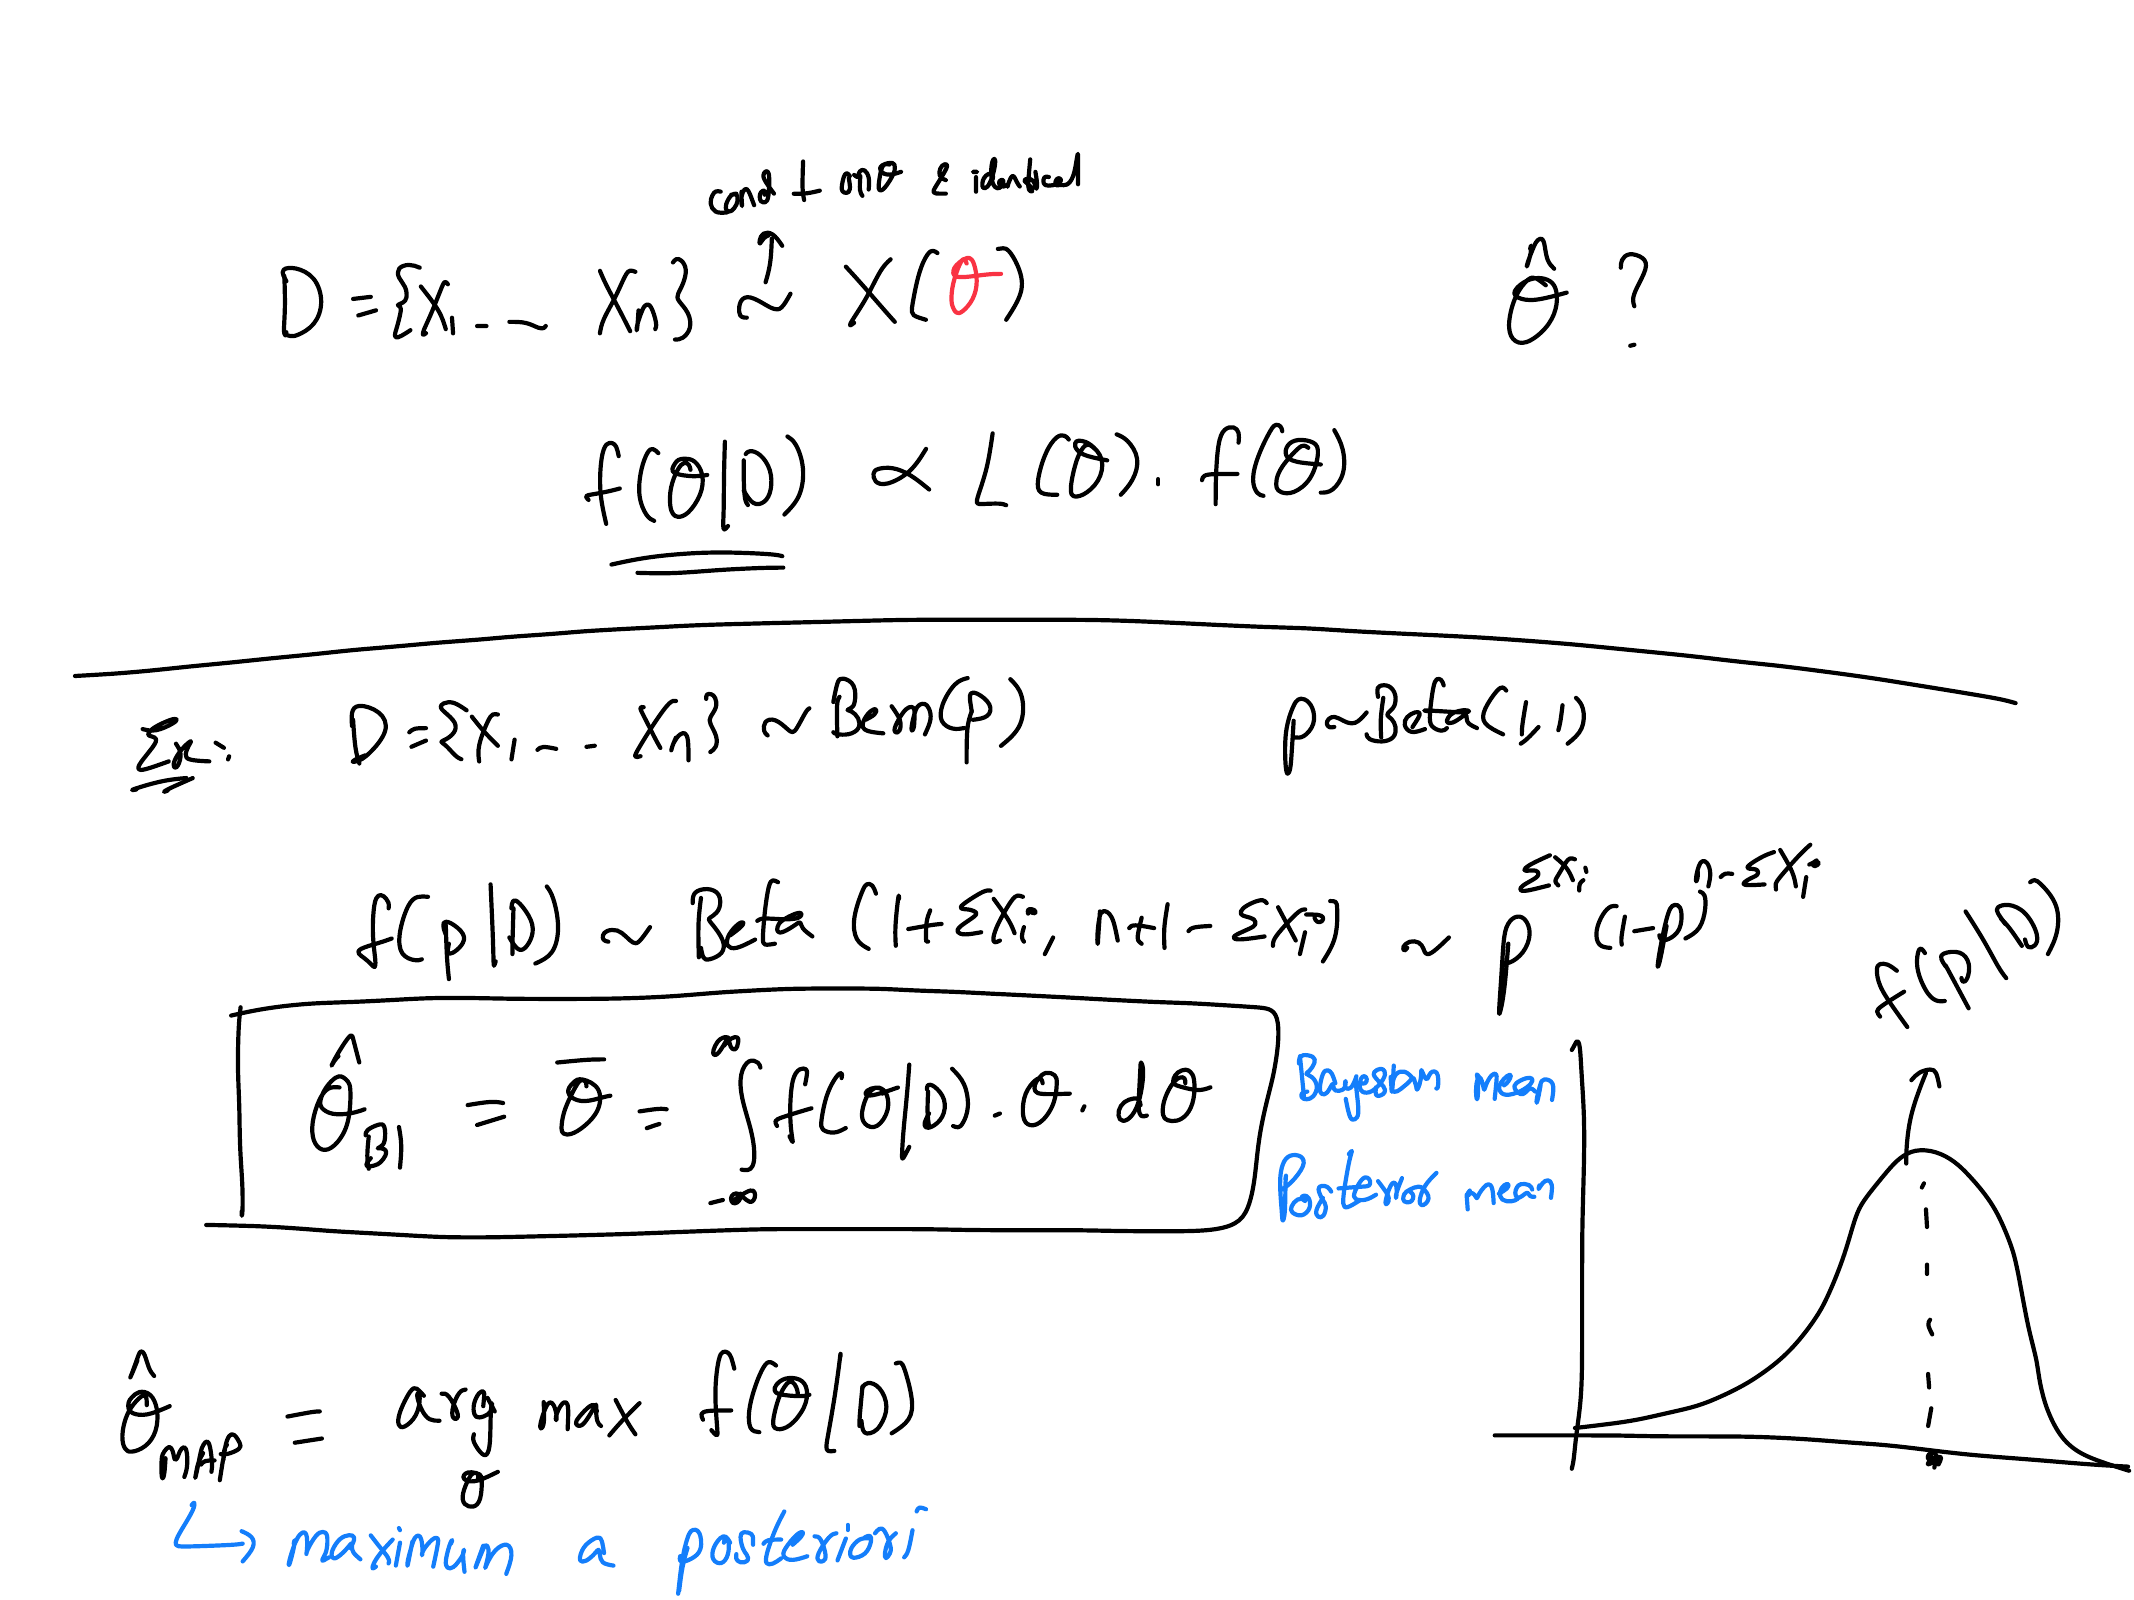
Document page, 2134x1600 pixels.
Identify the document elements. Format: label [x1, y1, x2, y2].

text_box [1508, 238, 1647, 347]
text_box [74, 153, 2130, 1594]
